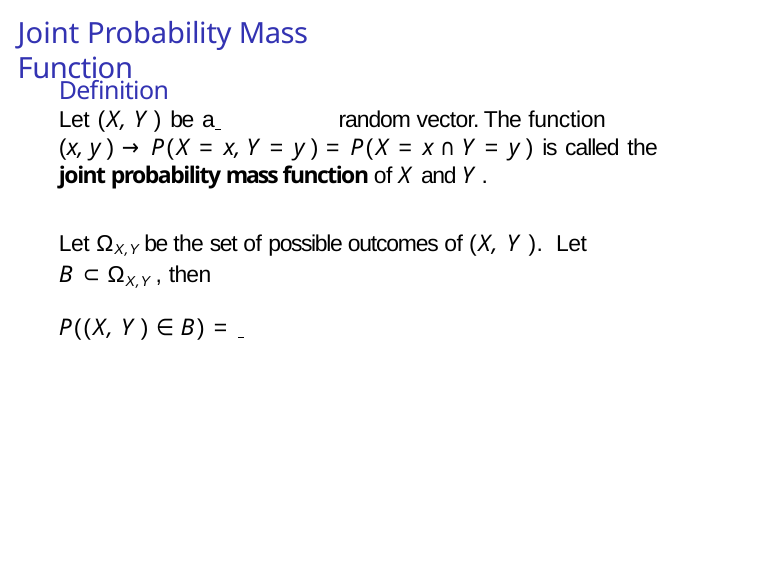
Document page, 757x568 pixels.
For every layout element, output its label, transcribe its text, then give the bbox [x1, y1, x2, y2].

title Joint Probability Mass Function [15, 11, 409, 110]
text_box Definition Let (X, Y ) be a random vector. The function (x, y ) → P(X = x, Y = y ) = P(X = x ∩ Y = y ) is called the joint probability mass function of X and Y . Let ΩX,Y be the set of possible outcomes of (X, Y ). Let B ⊂ ΩX,Y , then P((X, Y ) ∈ B) = [56, 72, 713, 340]
